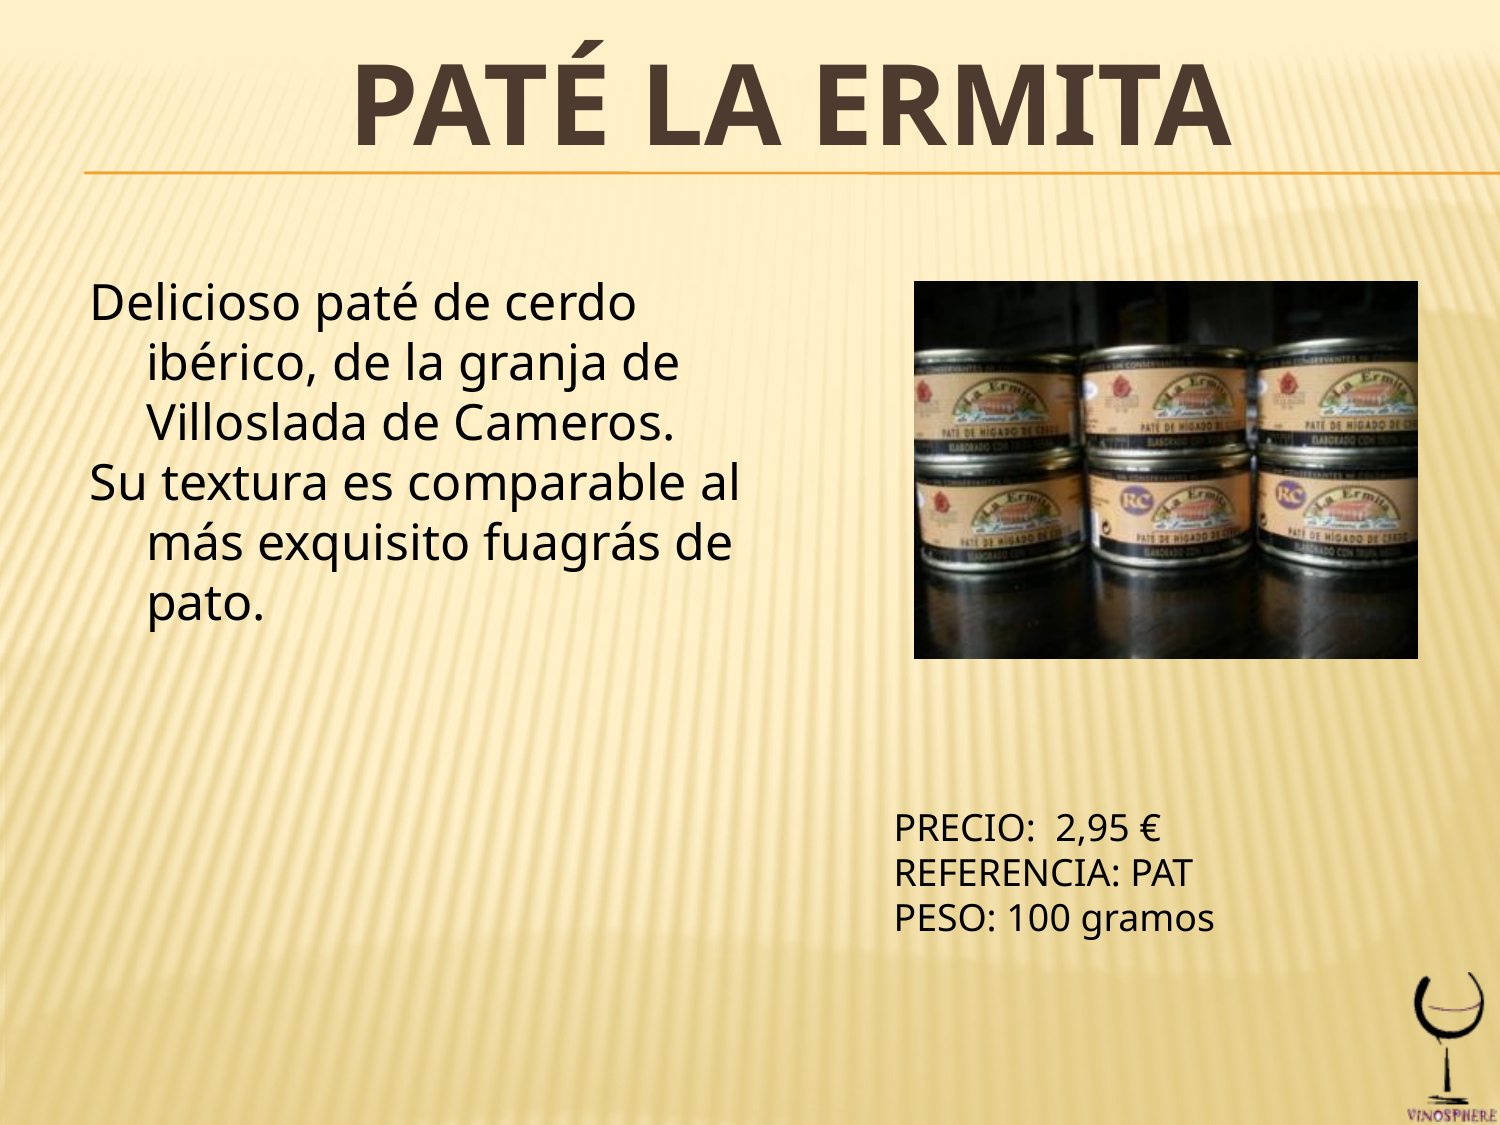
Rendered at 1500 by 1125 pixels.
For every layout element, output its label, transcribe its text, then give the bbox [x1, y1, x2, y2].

picture [913, 280, 1419, 660]
text_box PRECIO: 2,95 € REFERENCIA: PAT PESO: 100 gramos [878, 796, 1407, 992]
title PATÉ LA ERMITA [82, 35, 1500, 166]
list Delicioso paté de cerdo ibérico, de la granja de Villoslada de Cameros. Su textura es comparable al más exquisito fuagrás de pato. [75, 262, 797, 961]
picture [1406, 972, 1500, 1125]
